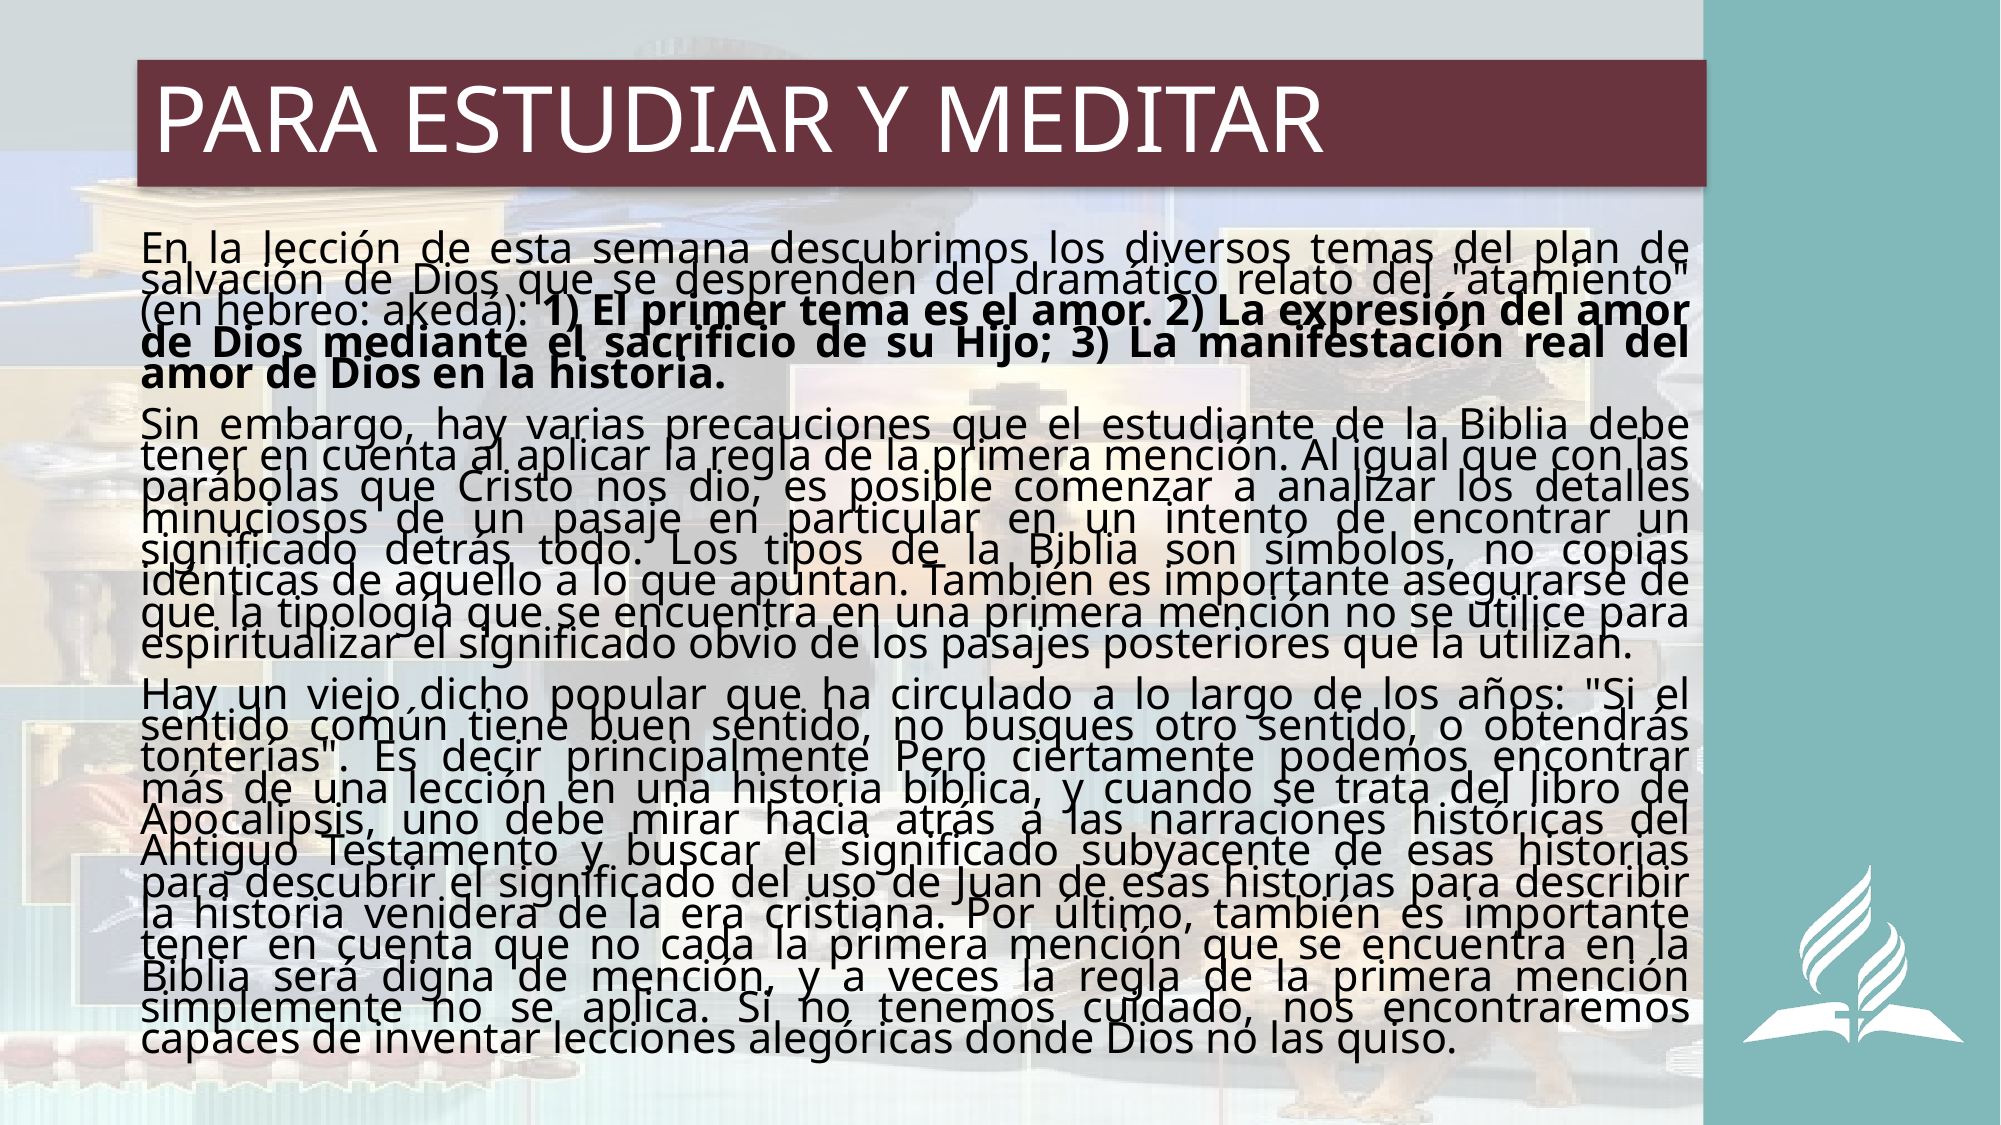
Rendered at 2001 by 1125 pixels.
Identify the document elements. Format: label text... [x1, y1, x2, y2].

title PARA ESTUDIAR Y MEDITAR [137, 59, 1707, 187]
picture [1709, 834, 2000, 1095]
list En la lección de esta semana descubrimos los diversos temas del plan de salvación de Dios que se desprenden del dramático relato del "atamiento" (en hebreo: akedá): 1) El primer tema es el amor. 2) La expresión del amor de Dios mediante el sacrificio de su Hijo; 3) La manifestación real del amor de Dios en la historia. Sin embargo, hay varias precauciones que el estudiante de la Biblia debe tener en cuenta al aplicar la regla de la primera mención. Al igual que con las parábolas que Cristo nos dio, es posible comenzar a analizar los detalles minuciosos de un pasaje en particular en un intento de encontrar un significado detrás todo. Los tipos de la Biblia son símbolos, no copias idénticas de aquello a lo que apuntan. También es importante asegurarse de que la tipología que se encuentra en una primera mención no se utilice para espiritualizar el significado obvio de los pasajes posteriores que la utilizan. Hay un viejo dicho popular que ha circulado a lo largo de los años: "Si el sentido común tiene buen sentido, no busques otro sentido, o obtendrás tonterías". Es decir principalmente Pero ciertamente podemos encontrar más de una lección en una historia bíblica, y cuando se trata del libro de Apocalipsis, uno debe mirar hacia atrás a las narraciones históricas del Antiguo Testamento y buscar el significado subyacente de esas historias para descubrir el significado del uso de Juan de esas historias para describir la historia venidera de la era cristiana. Por último, también es importante tener en cuenta que no cada la primera mención que se encuentra en la Biblia será digna de mención, y a veces la regla de la primera mención simplemente no se aplica. Si no tenemos cuidado, nos encontraremos capaces de inventar lecciones alegóricas donde Dios no las quiso. [124, 233, 1707, 1104]
